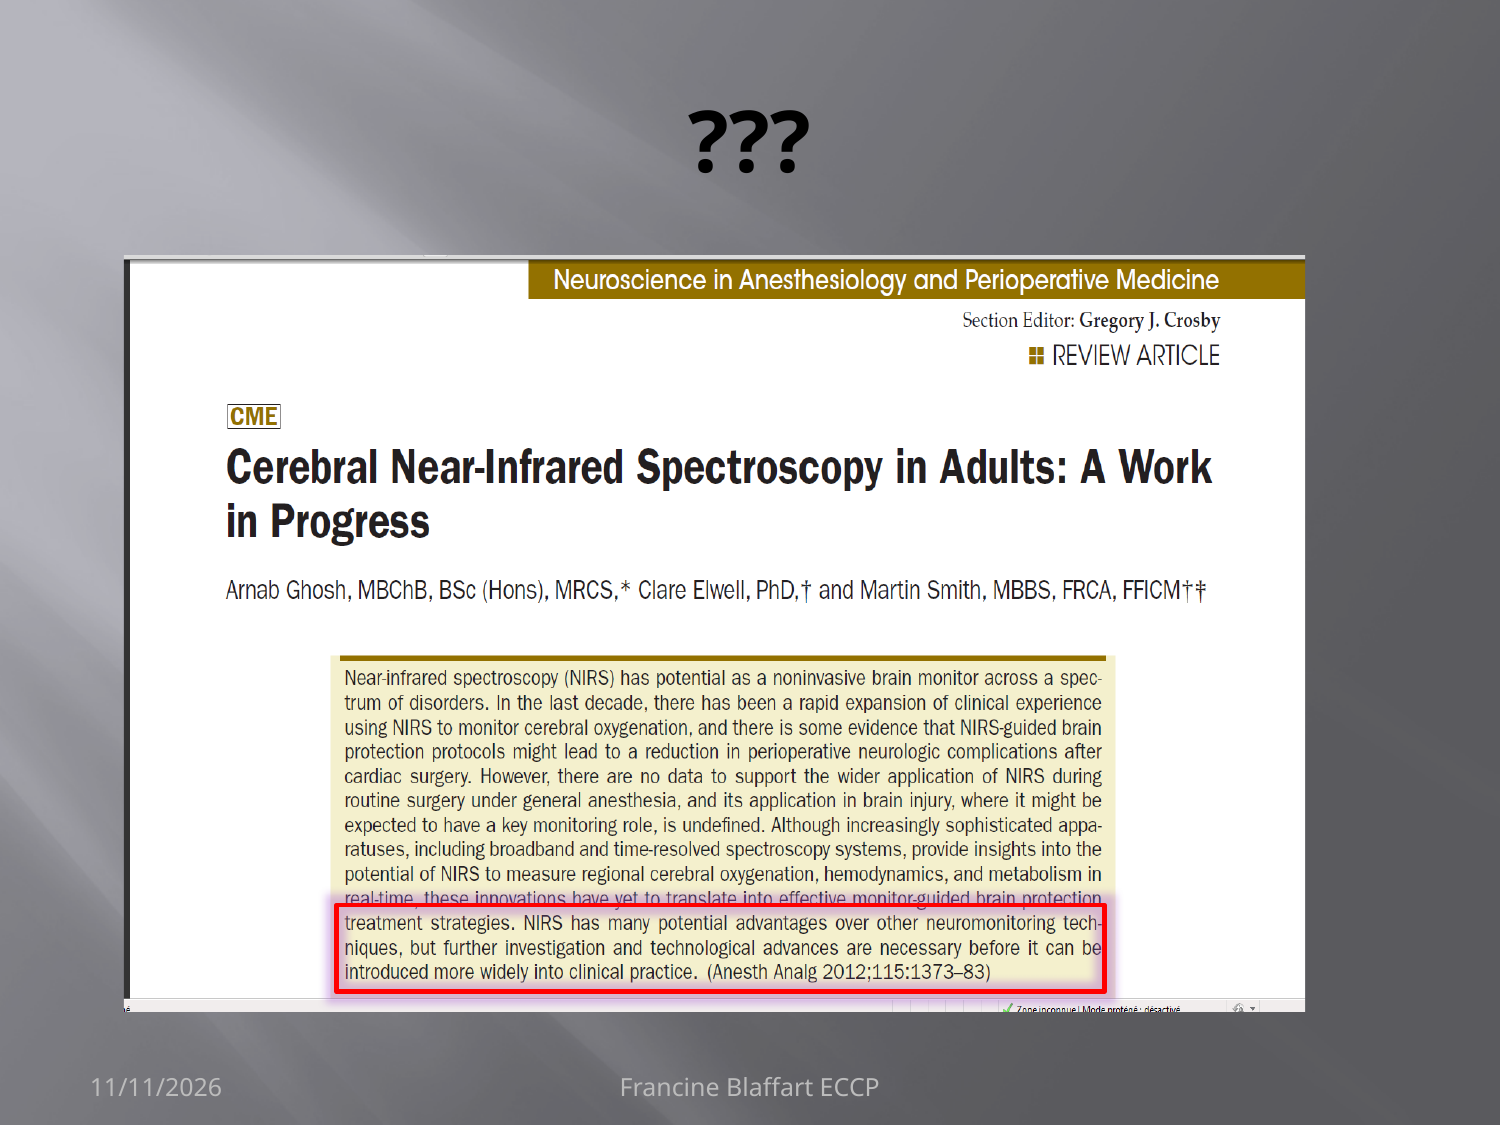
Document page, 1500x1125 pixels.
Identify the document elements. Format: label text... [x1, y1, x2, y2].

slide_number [75, 1052, 425, 1113]
title ??? [75, 45, 1425, 233]
footer Francine Blaffart ECCP [512, 1054, 988, 1113]
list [123, 255, 1306, 1012]
